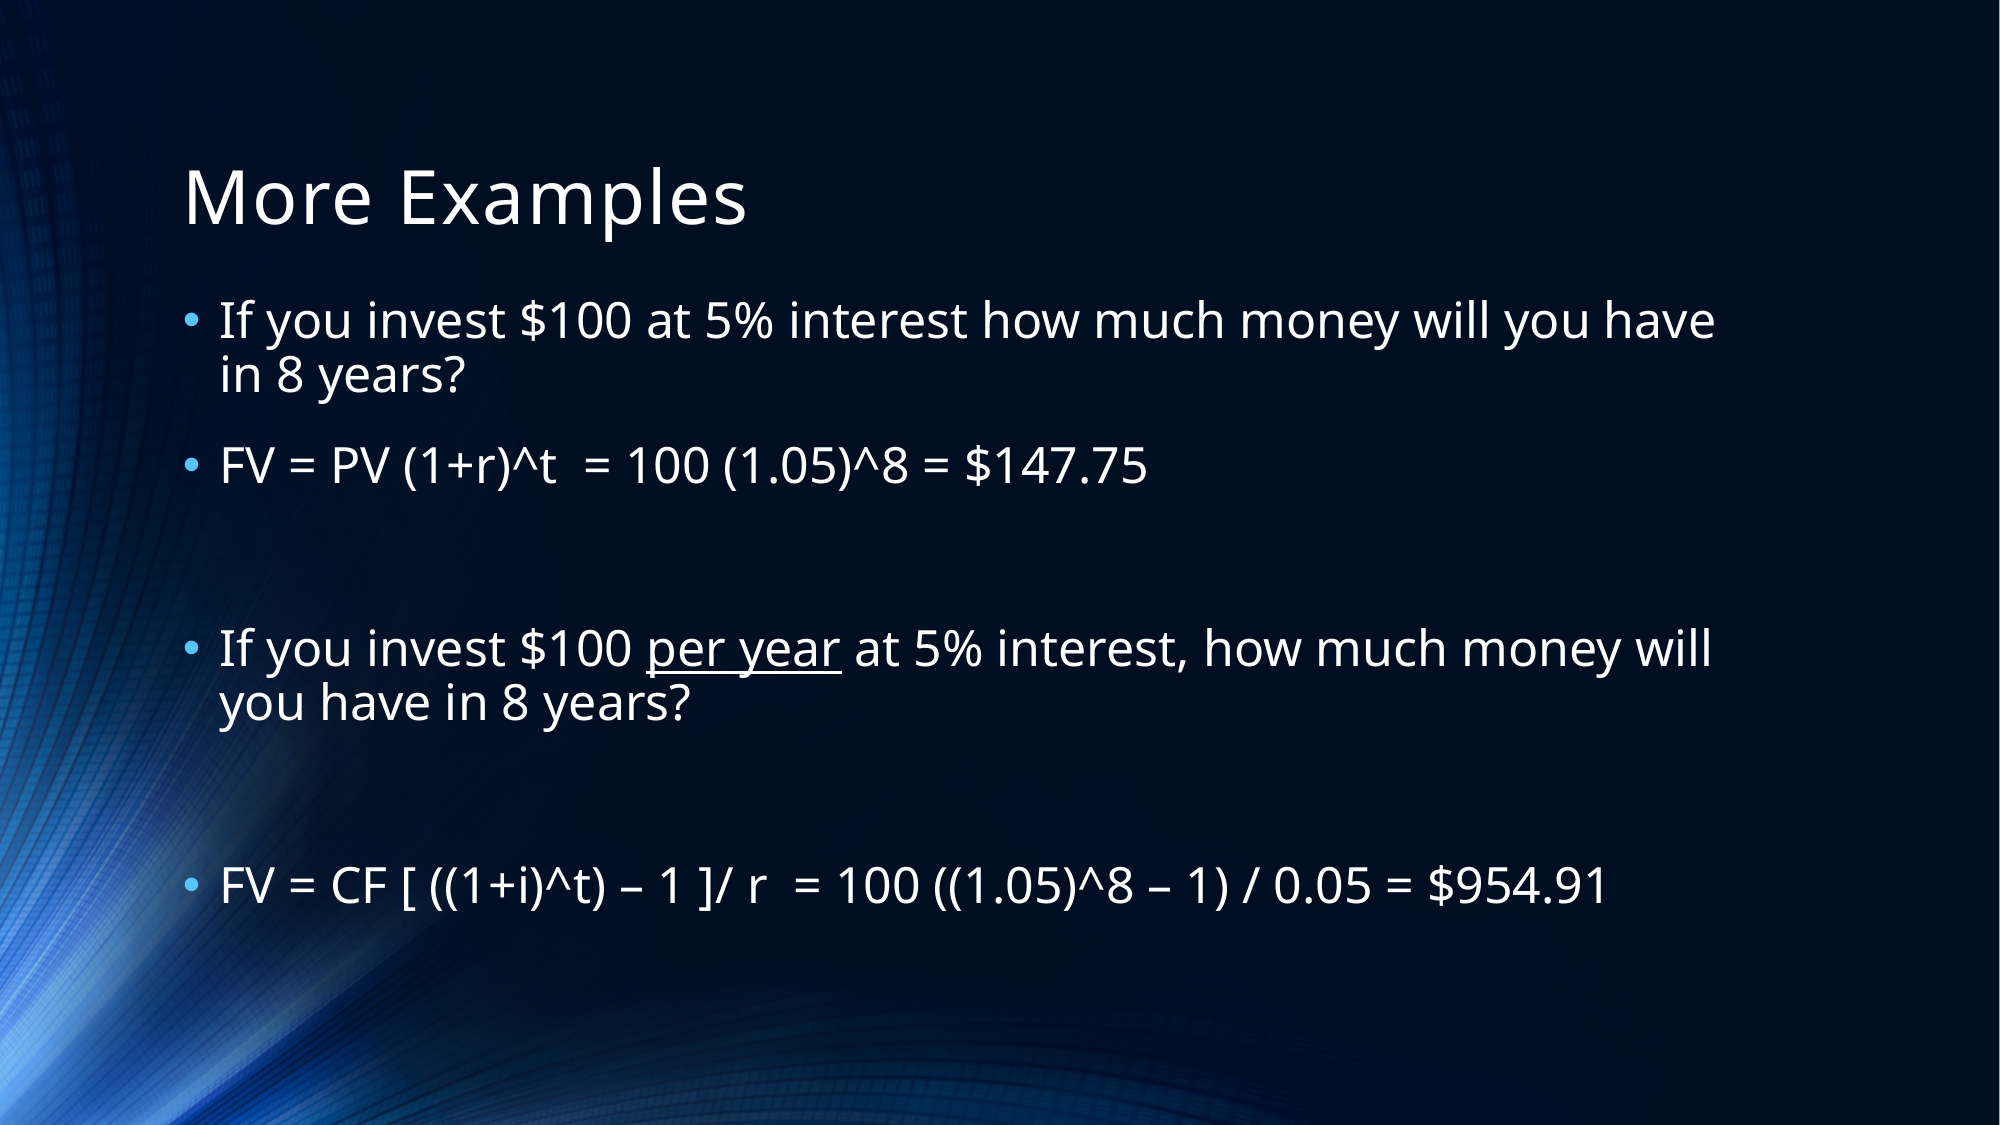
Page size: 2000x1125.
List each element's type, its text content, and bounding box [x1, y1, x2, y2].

list If you invest $100 at 5% interest how much money will you have in 8 years? FV = PV (1+r)^t = 100 (1.05)^8 = $147.75 If you invest $100 per year at 5% interest, how much money will you have in 8 years? FV = CF [ ((1+i)^t) – 1 ]/ r = 100 ((1.05)^8 – 1) / 0.05 = $954.91 [167, 287, 1762, 948]
title More Examples [167, 96, 1762, 249]
picture [0, 0, 2000, 1125]
